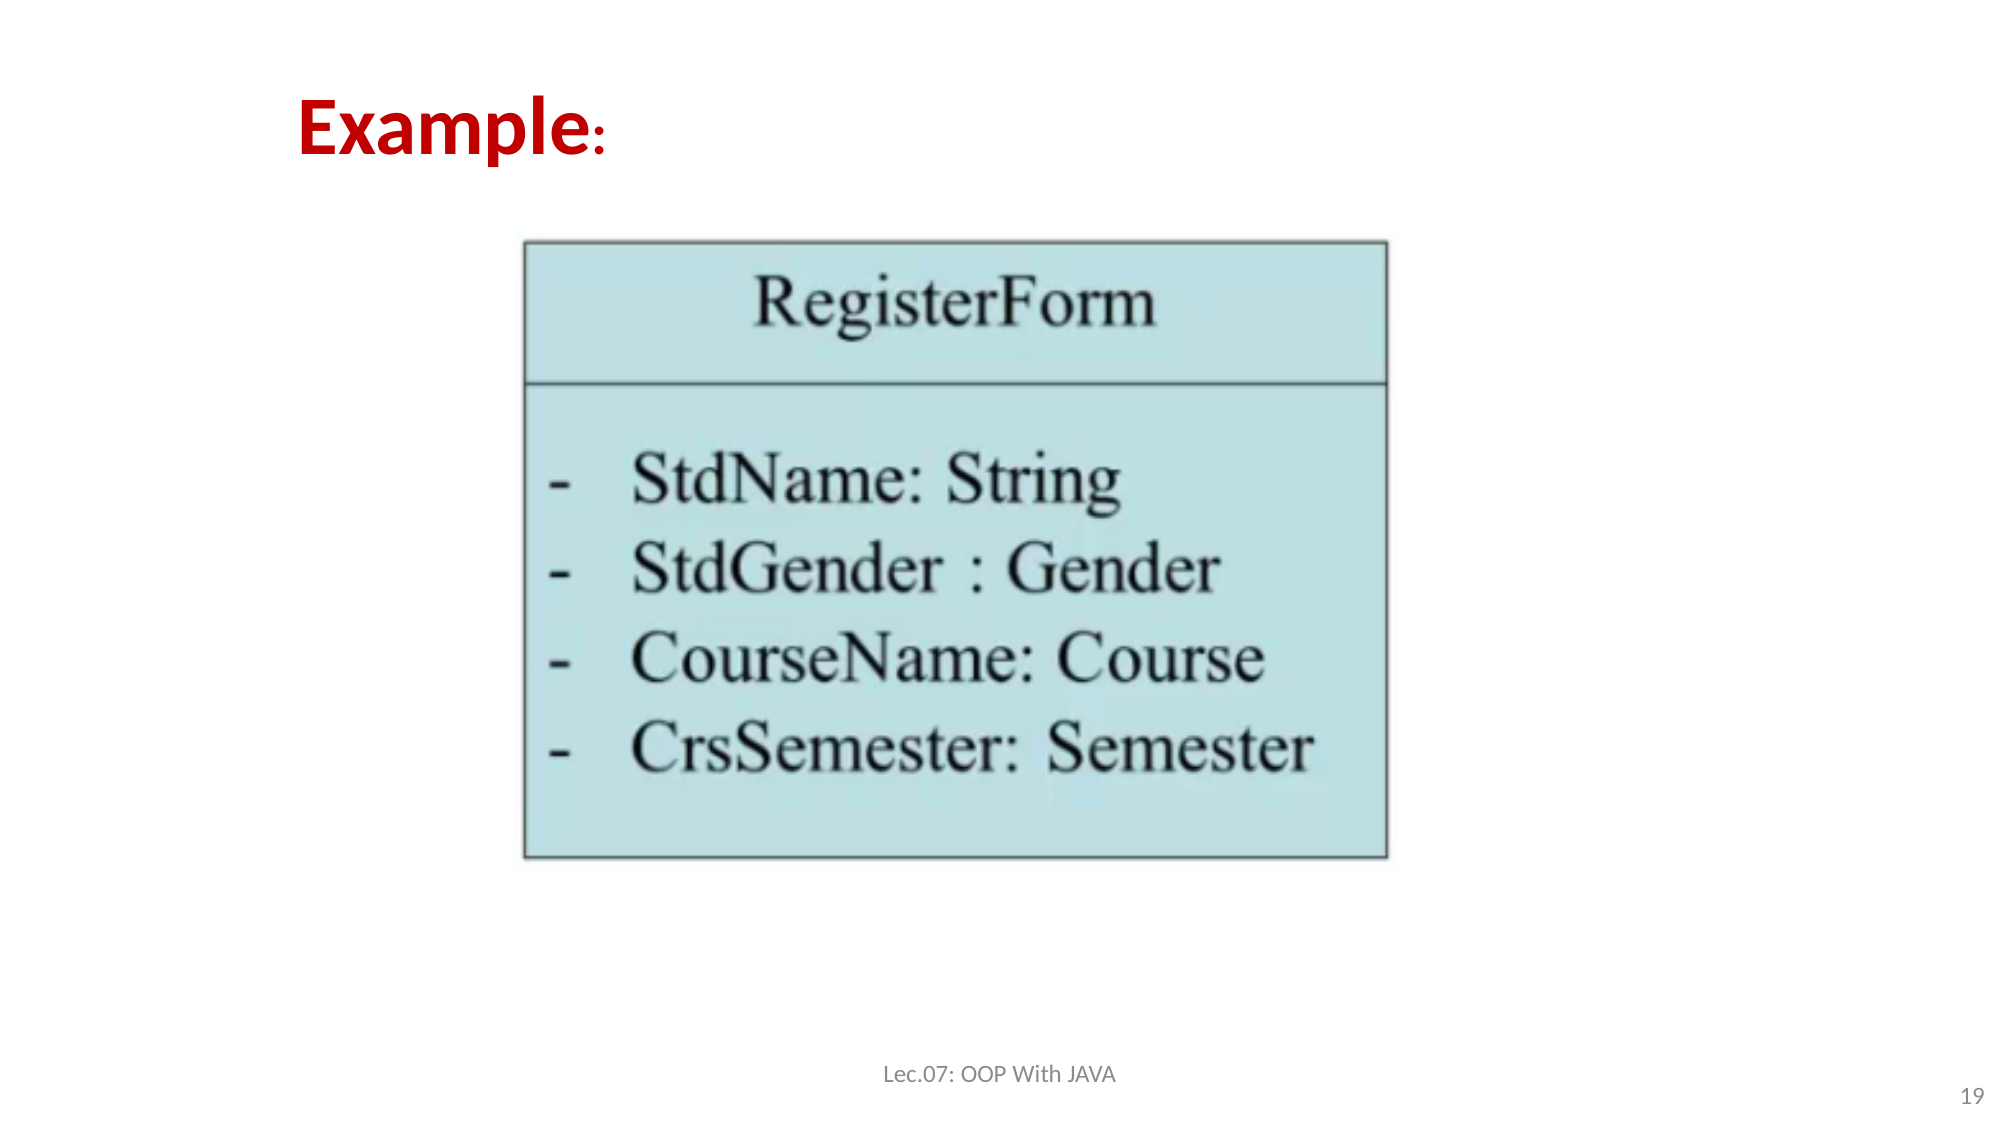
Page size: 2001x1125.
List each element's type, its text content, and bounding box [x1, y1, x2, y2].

slide_number 19 [1550, 1065, 2000, 1125]
text_box Example: [282, 63, 623, 179]
footer Lec.07: OOP With JAVA [662, 1042, 1338, 1103]
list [514, 230, 1399, 872]
